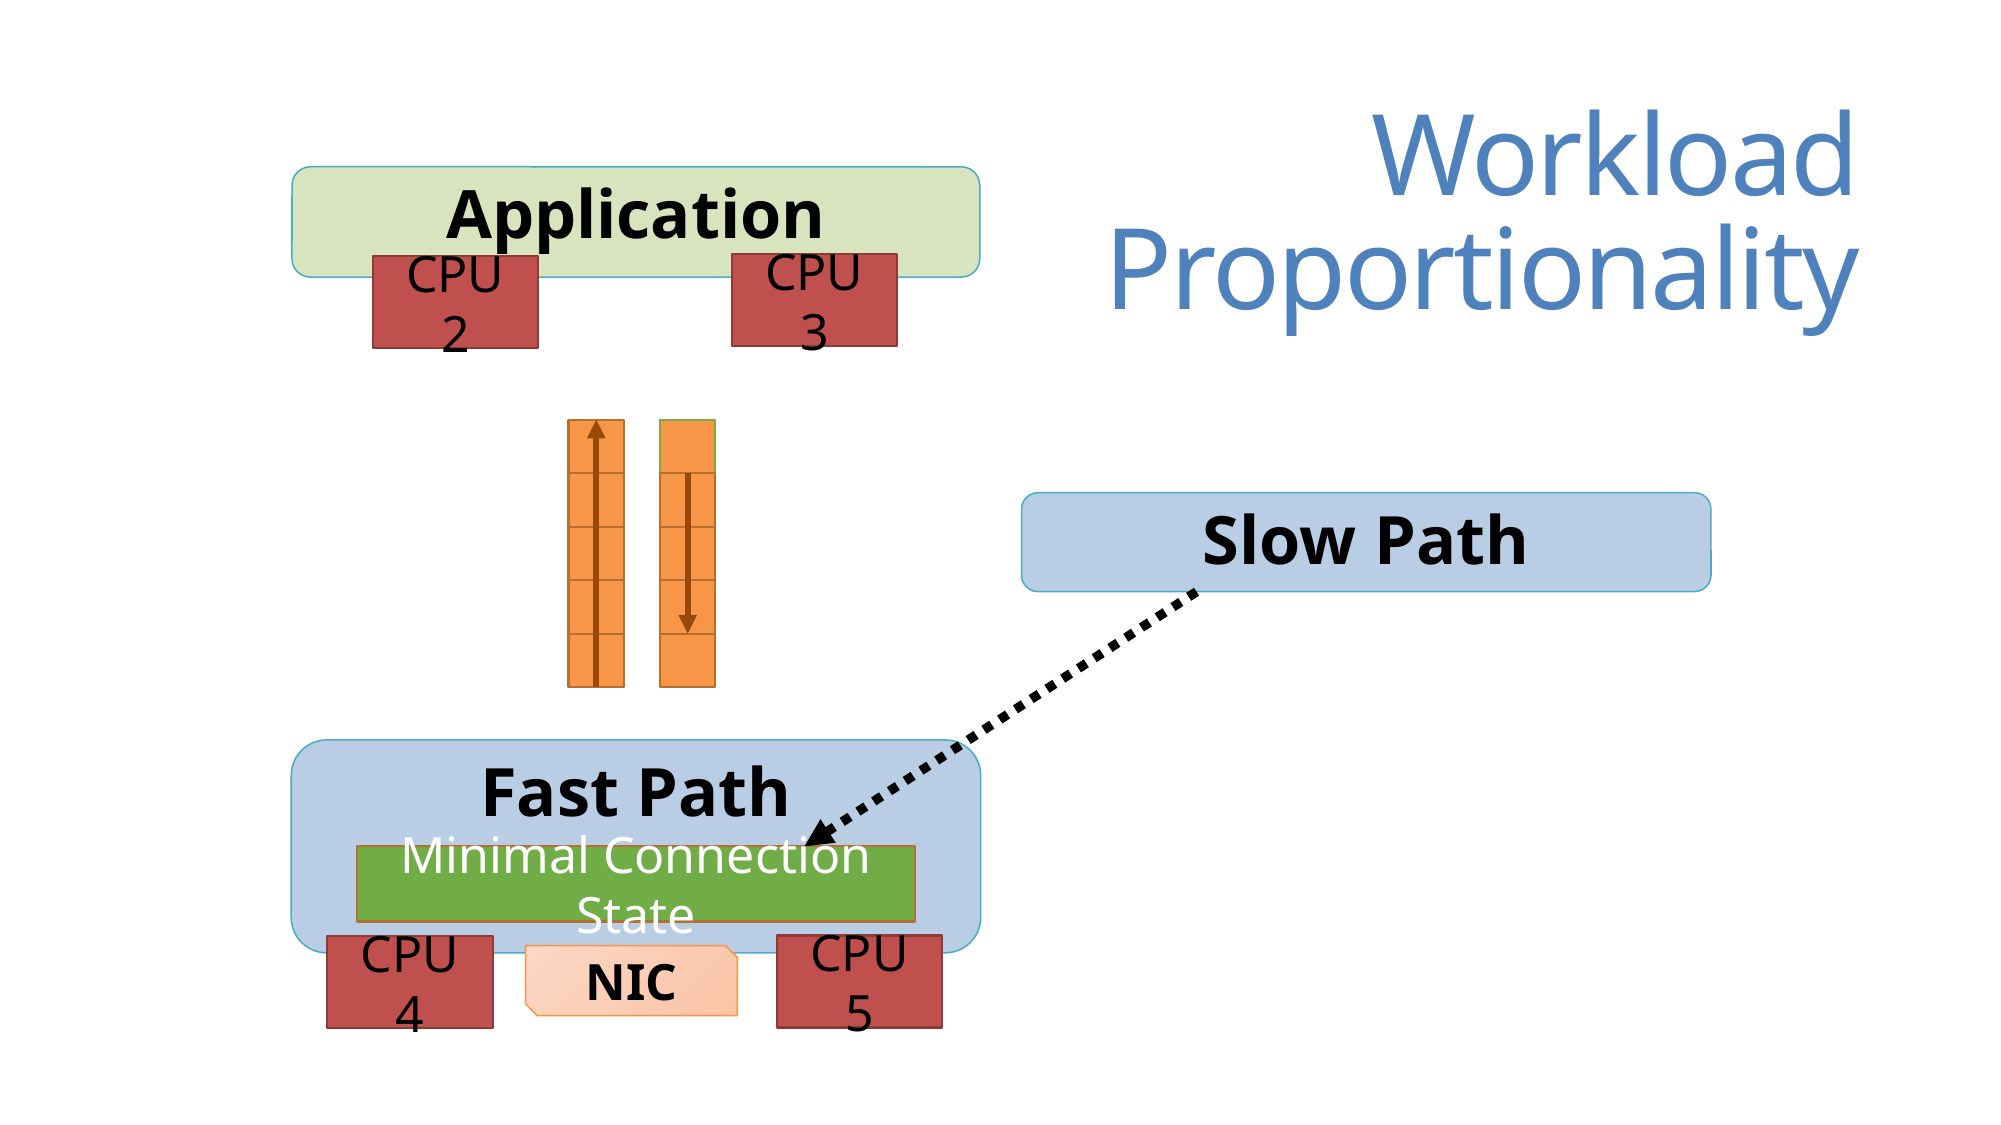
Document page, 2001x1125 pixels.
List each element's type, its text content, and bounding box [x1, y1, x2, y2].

title Workload Proportionality [1083, 81, 1875, 354]
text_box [659, 419, 716, 688]
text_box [568, 419, 625, 688]
text_box Minimal Connection State [356, 845, 916, 923]
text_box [804, 591, 1197, 847]
text_box CPU 5 [776, 934, 943, 1029]
text_box CPU 3 [731, 253, 898, 347]
text_box CPU 2 [372, 255, 539, 349]
text_box Application [291, 165, 981, 278]
text_box Slow Path [1020, 491, 1712, 593]
text_box CPU 4 [326, 935, 494, 1029]
text_box NIC [524, 944, 739, 1017]
text_box Fast Path [290, 739, 982, 954]
